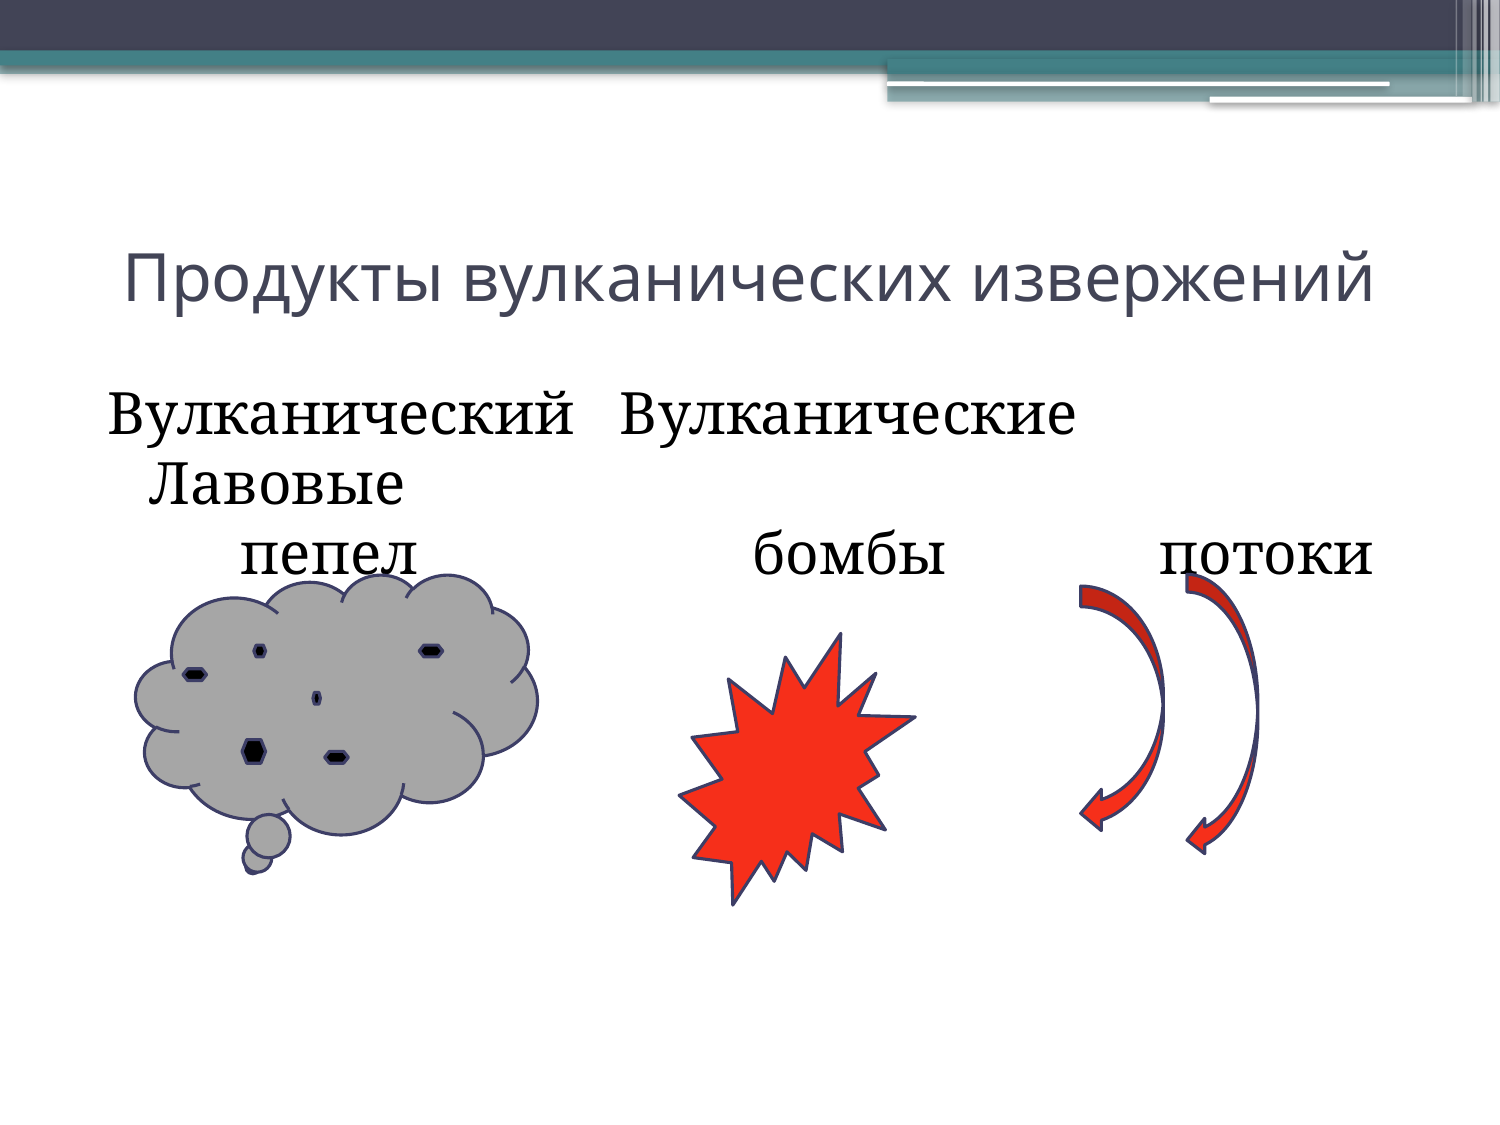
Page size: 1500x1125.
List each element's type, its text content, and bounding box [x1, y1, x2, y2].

list Вулканический Вулканические Лавовые пепел бомбы потоки [75, 368, 1425, 1079]
title Продукты вулканических извержений [75, 187, 1425, 363]
text_box [417, 643, 445, 659]
text_box [1079, 584, 1165, 833]
text_box [1185, 572, 1260, 856]
text_box [311, 690, 322, 706]
text_box [181, 667, 208, 683]
text_box [252, 643, 268, 659]
text_box [133, 573, 540, 876]
text_box [677, 631, 917, 907]
text_box [323, 749, 350, 765]
text_box [240, 738, 268, 765]
